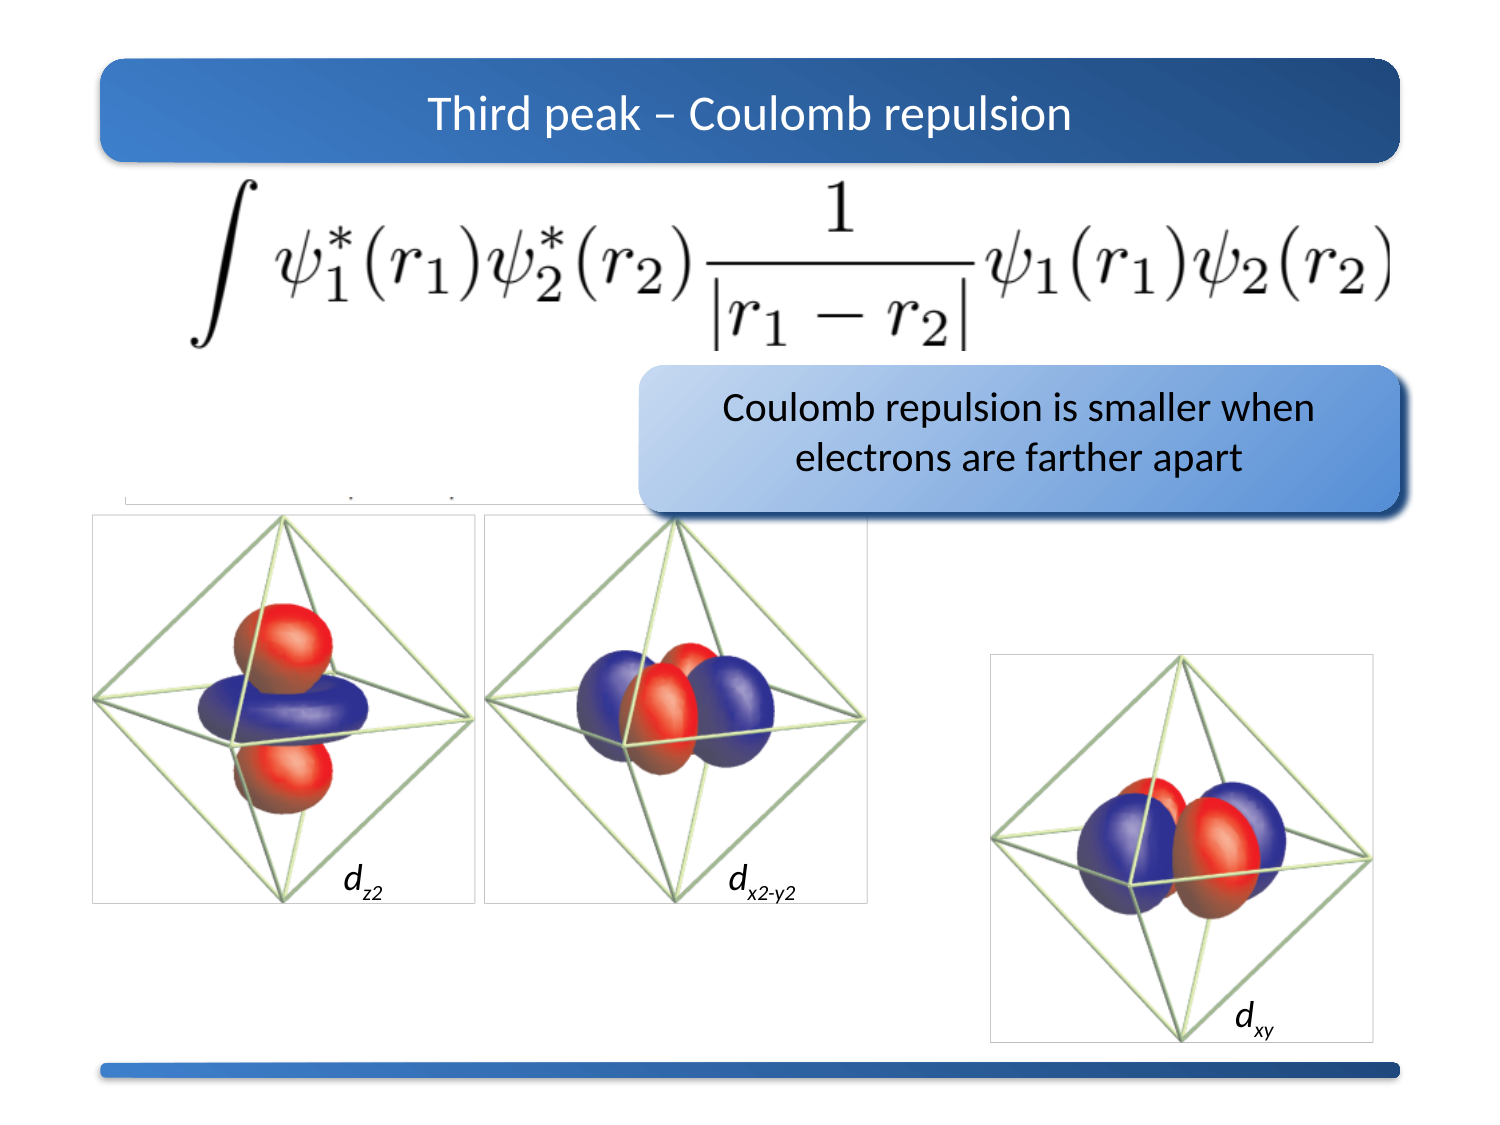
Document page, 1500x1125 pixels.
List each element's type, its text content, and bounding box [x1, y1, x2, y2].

text_box Coulomb repulsion is smaller when electrons are farther apart [637, 364, 1401, 496]
text_box Third peak – Coulomb repulsion [99, 58, 1401, 164]
picture [0, 497, 1500, 1044]
text_box [99, 1062, 1401, 1079]
picture [189, 177, 1390, 352]
